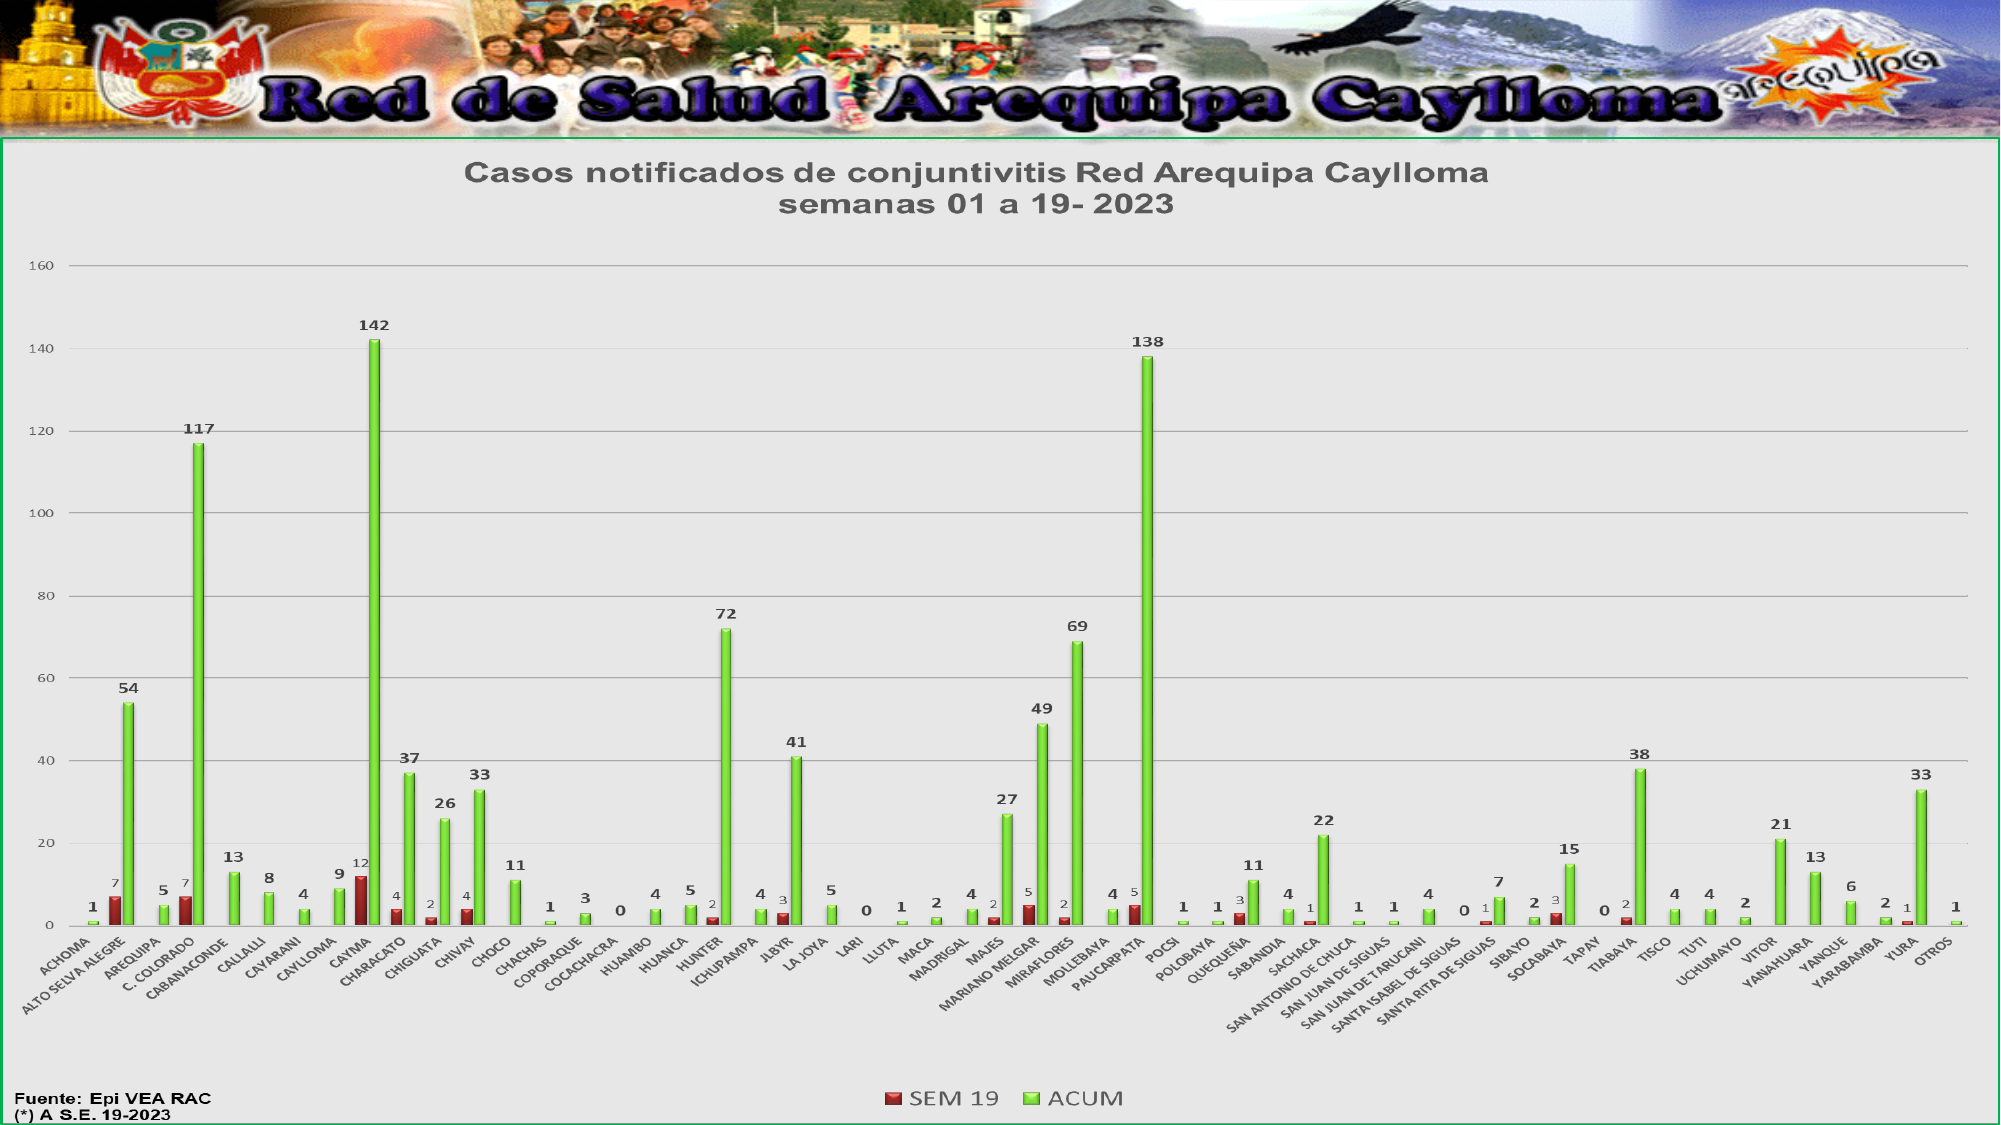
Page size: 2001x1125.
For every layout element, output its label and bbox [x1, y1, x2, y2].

picture [0, 0, 2001, 1125]
text_box [249, 0, 2000, 37]
